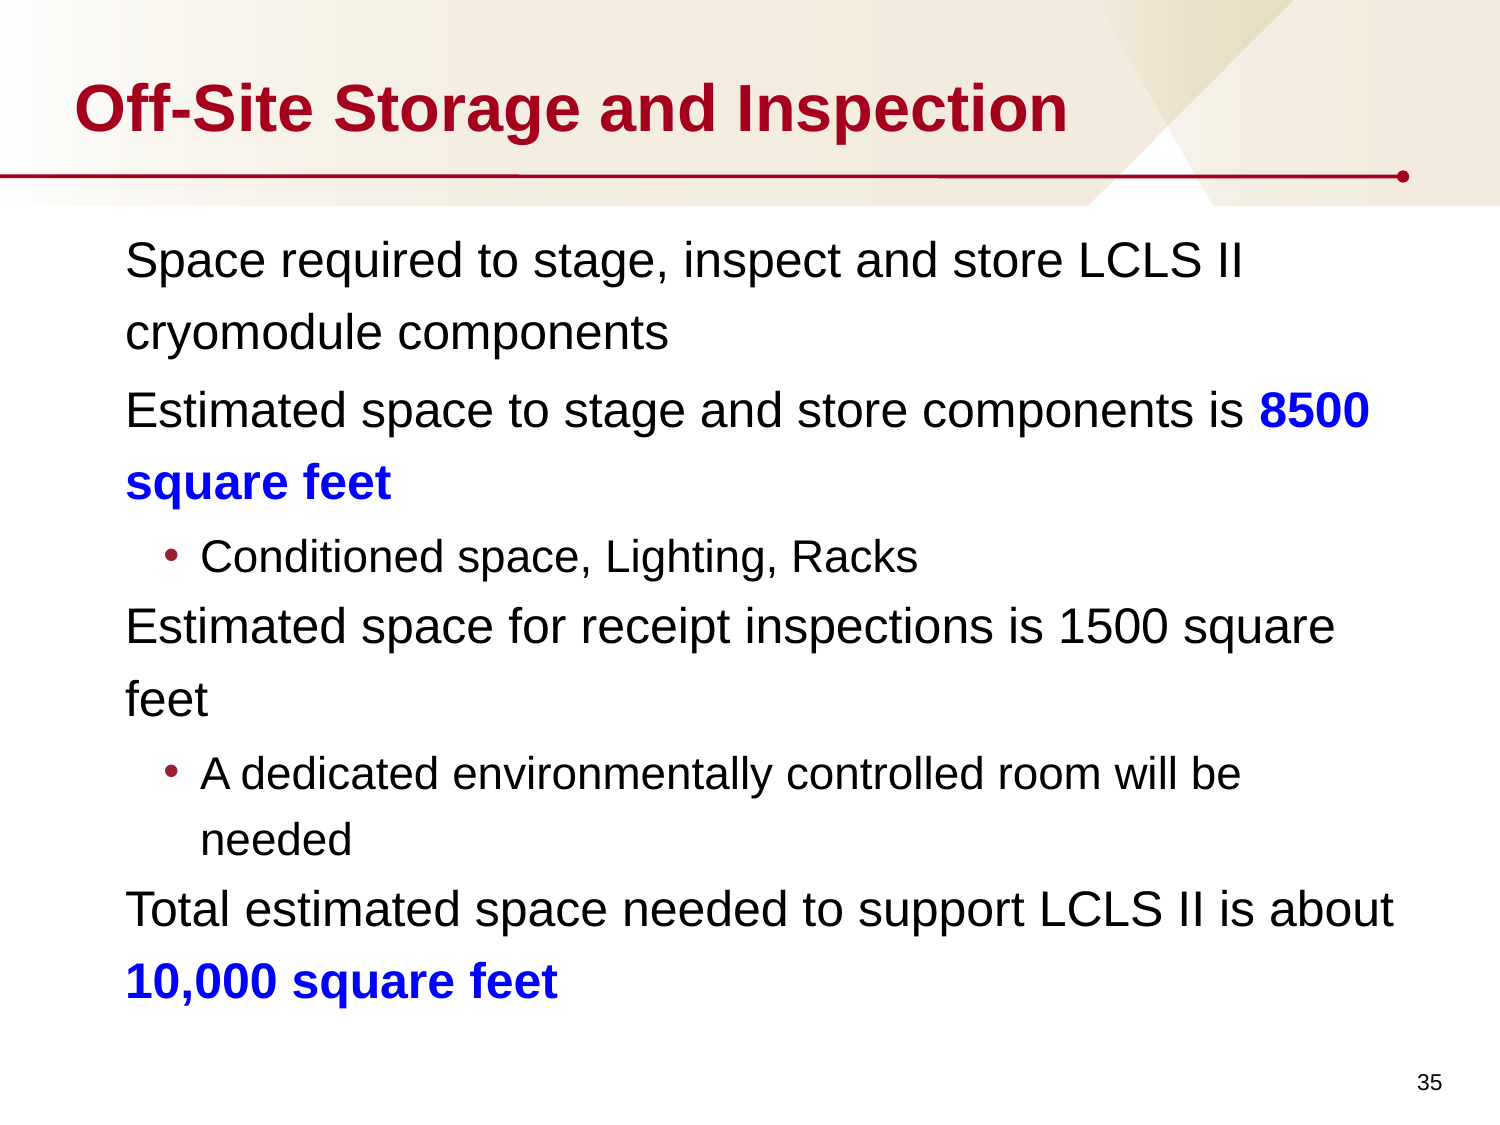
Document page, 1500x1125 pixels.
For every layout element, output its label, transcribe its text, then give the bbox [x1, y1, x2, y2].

list Space required to stage, inspect and store LCLS II cryomodule components Estimated space to stage and store components is 8500 square feet Conditioned space, Lighting, Racks Estimated space for receipt inspections is 1500 square feet A dedicated environmentally controlled room will be needed Total estimated space needed to support LCLS II is about 10,000 square feet [125, 215, 1400, 1025]
picture [0, 0, 1500, 206]
title Off-Site Storage and Inspection [74, 21, 1404, 145]
slide_number 35 [1405, 1036, 1458, 1125]
